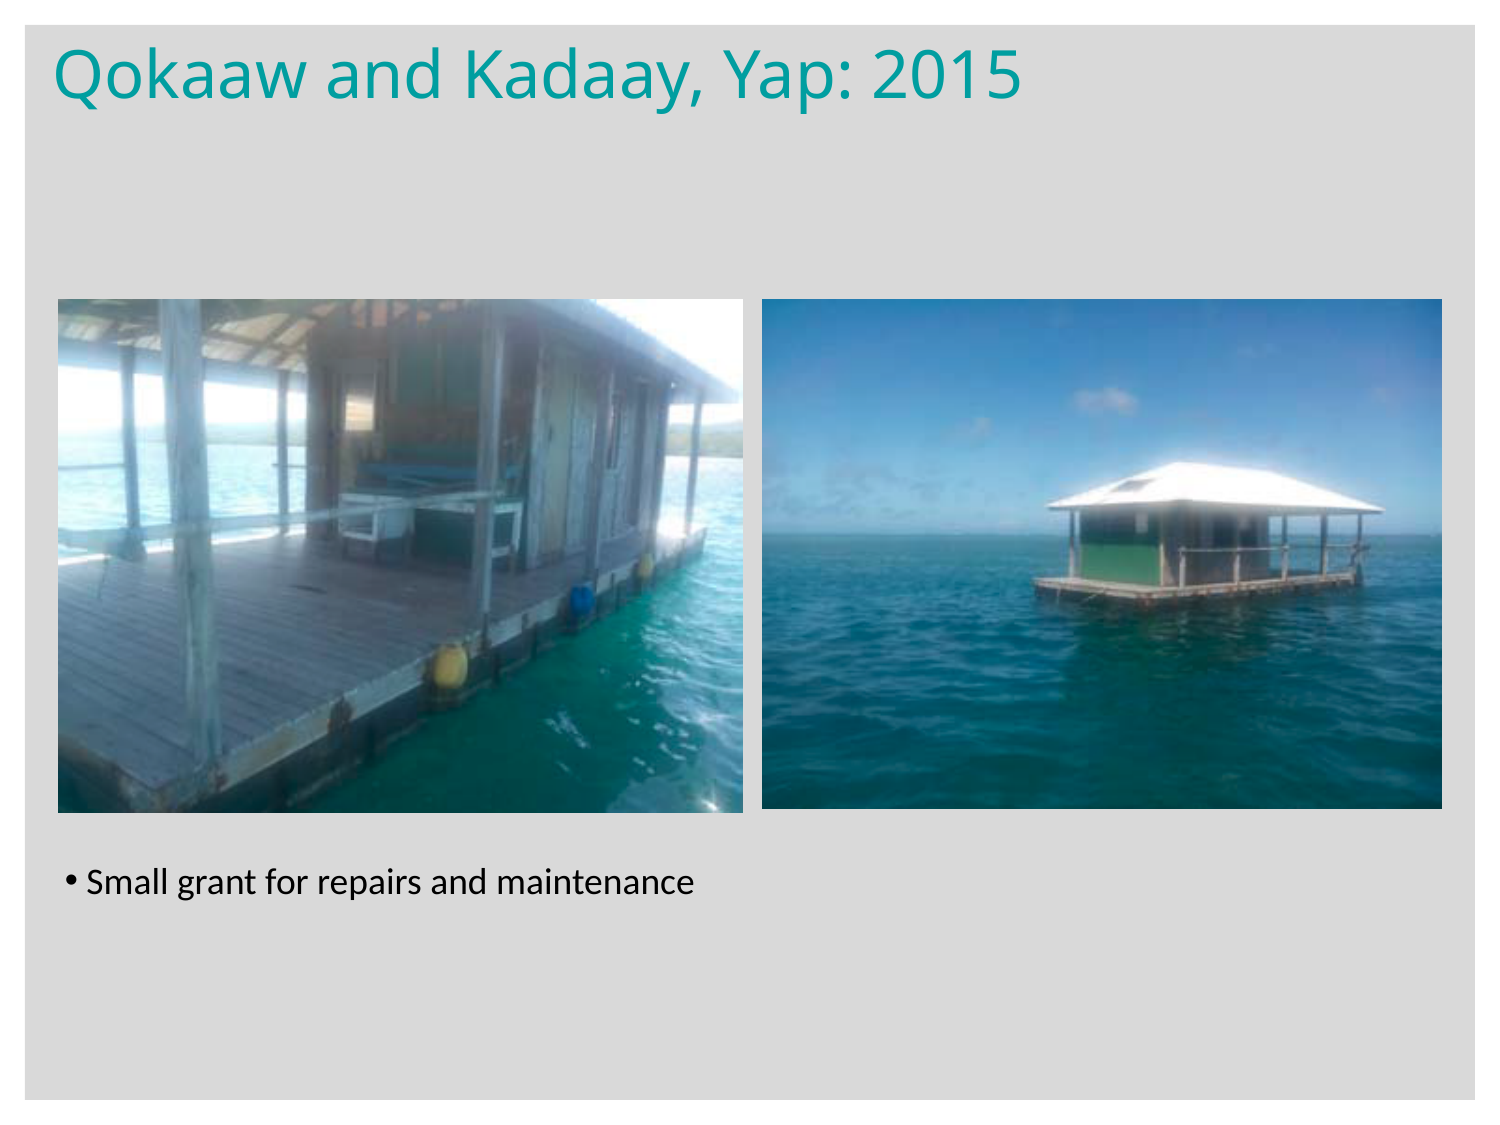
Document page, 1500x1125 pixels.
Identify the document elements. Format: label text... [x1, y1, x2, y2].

text_box Small grant for repairs and maintenance [50, 849, 1288, 910]
picture [762, 299, 1442, 809]
text_box Qokaaw and Kadaay, Yap: 2015 [37, 24, 1425, 120]
picture [57, 299, 743, 813]
text_box [23, 23, 1477, 1102]
